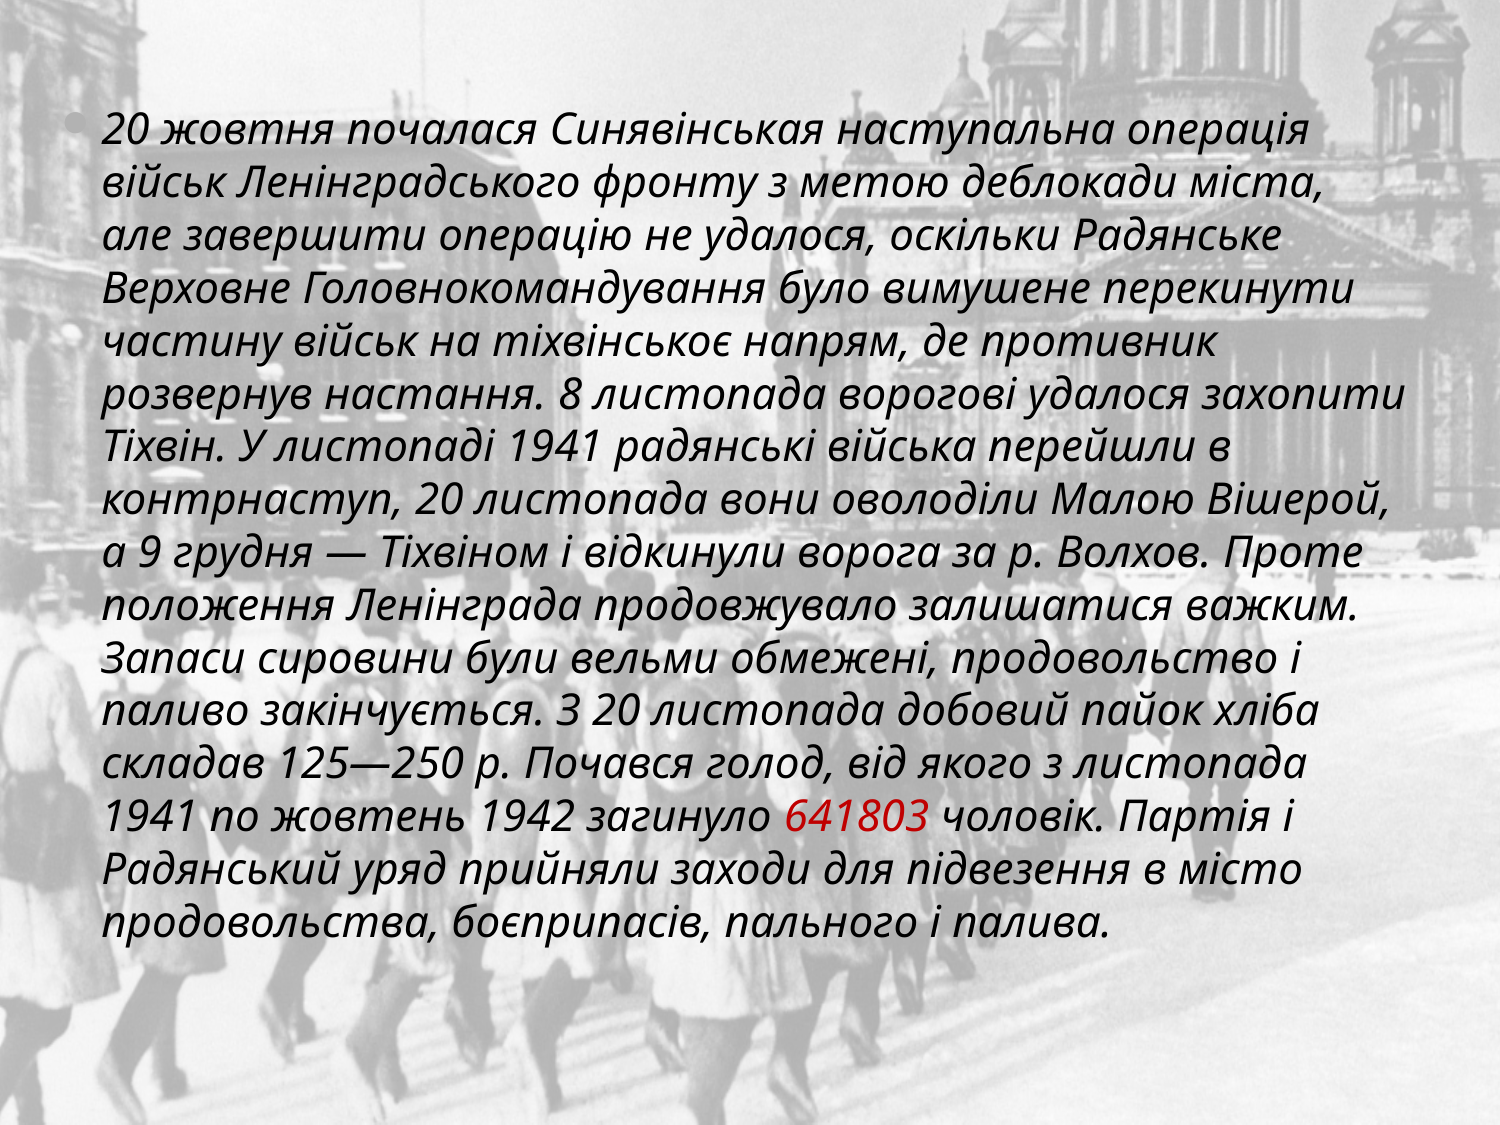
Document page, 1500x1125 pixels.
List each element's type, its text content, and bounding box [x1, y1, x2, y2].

list 20 жовтня почалася Синявінськая наступальна операція військ Ленінградського фронту з метою деблокади міста, але завершити операцію не удалося, оскільки Радянське Верховне Головнокомандування було вимушене перекинути частину військ на тіхвінськоє напрям, де противник розвернув настання. 8 листопада ворогові удалося захопити Тіхвін. У листопаді 1941 радянські війська перейшли в контрнаступ, 20 листопада вони оволоділи Малою Вішерой, а 9 грудня — Тіхвіном і відкинули ворога за р. Волхов. Проте положення Ленінграда продовжувало залишатися важким. Запаси сировини були вельми обмежені, продовольство і паливо закінчується. З 20 листопада добовий пайок хліба складав 125—250 р. Почався голод, від якого з листопада 1941 по жовтень 1942 загинуло 641803 чоловік. Партія і Радянський уряд прийняли заходи для підвезення в місто продовольства, боєприпасів, пального і палива. [46, 93, 1425, 1000]
